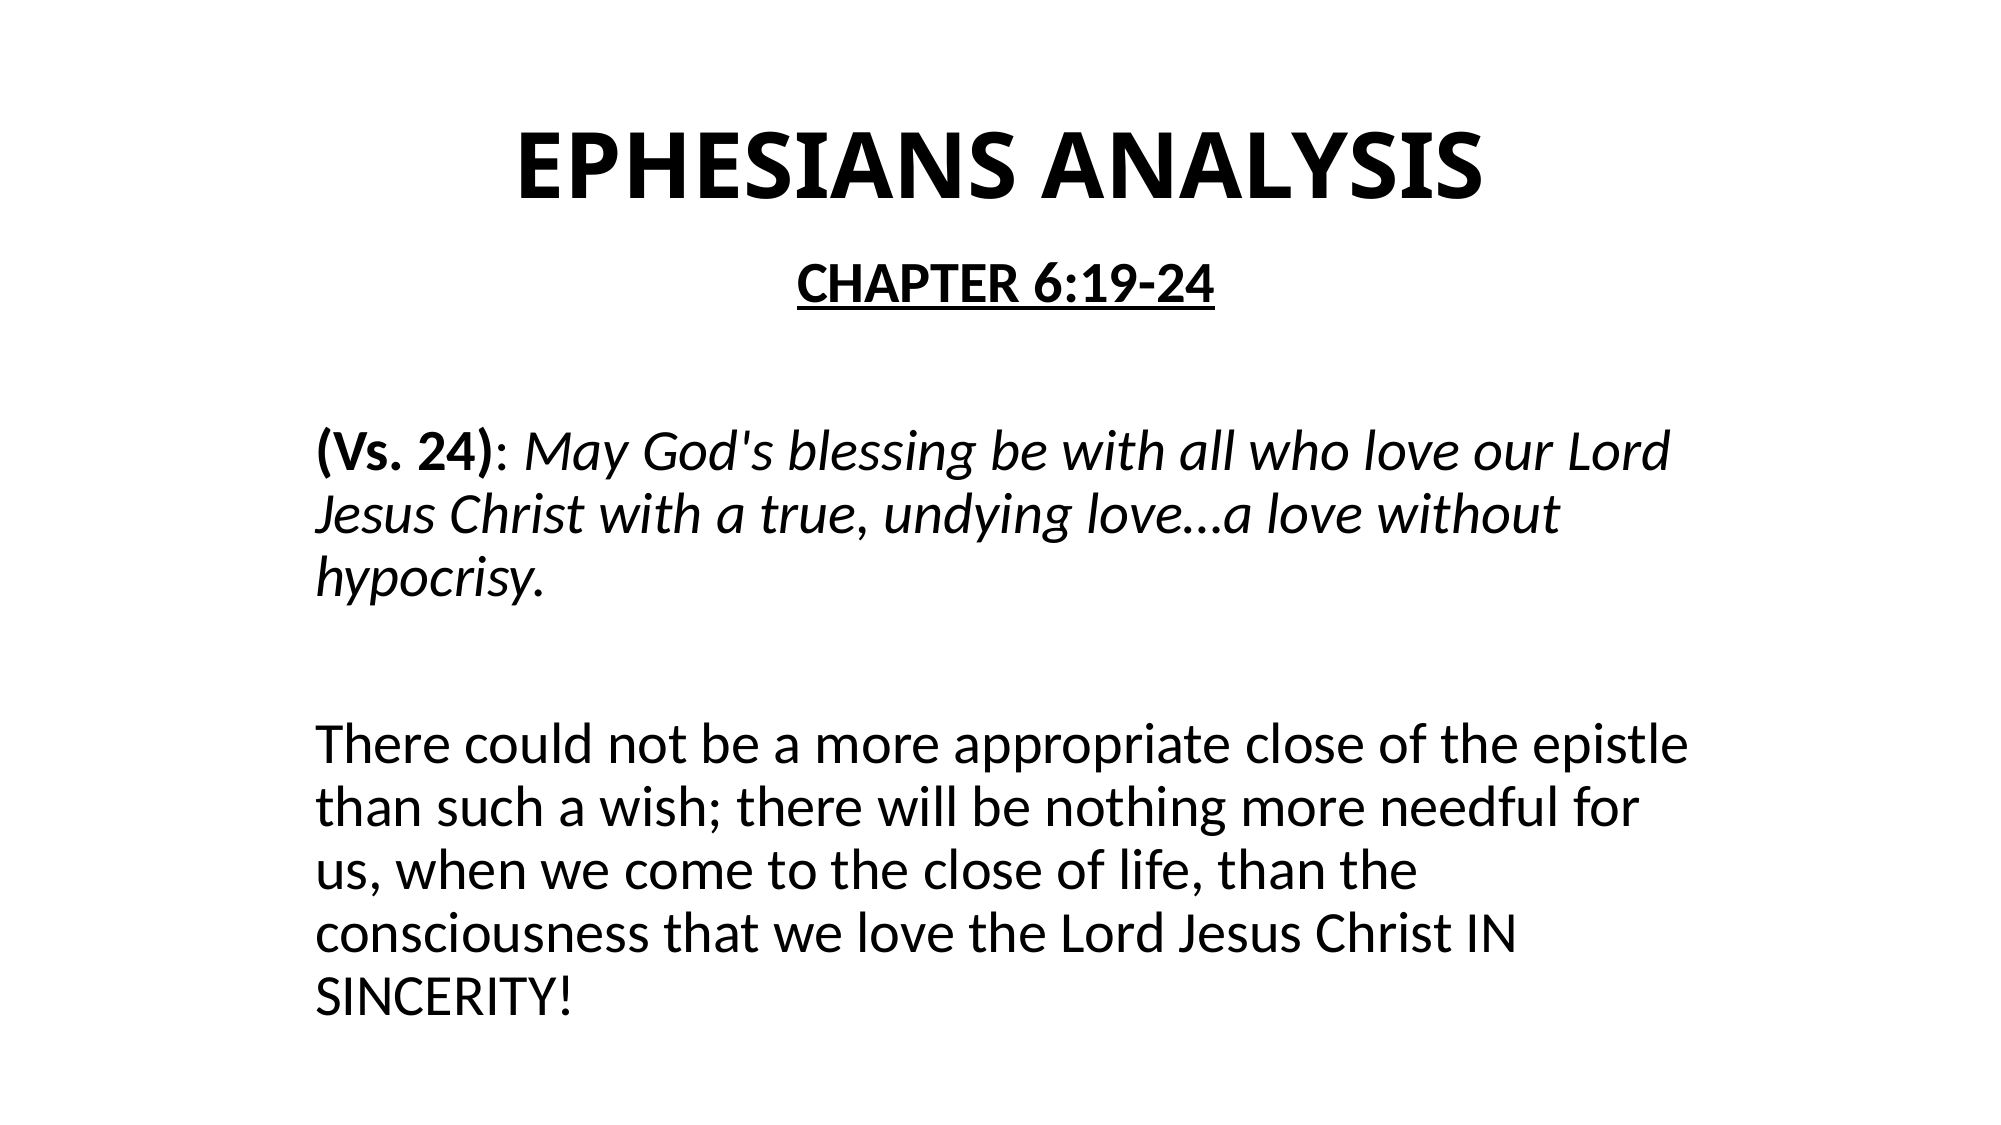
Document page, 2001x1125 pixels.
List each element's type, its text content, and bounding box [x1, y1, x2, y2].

title EPHESIANS ANALYSIS [137, 59, 1863, 278]
list CHAPTER 6:19-24 (Vs. 24): May God's blessing be with all who love our Lord Jesus Christ with a true, undying love…a love without hypocrisy. There could not be a more appropriate close of the epistle than such a wish; there will be nothing more needful for us, when we come to the close of life, than the consciousness that we love the Lord Jesus Christ IN SINCERITY! [300, 244, 1713, 1095]
